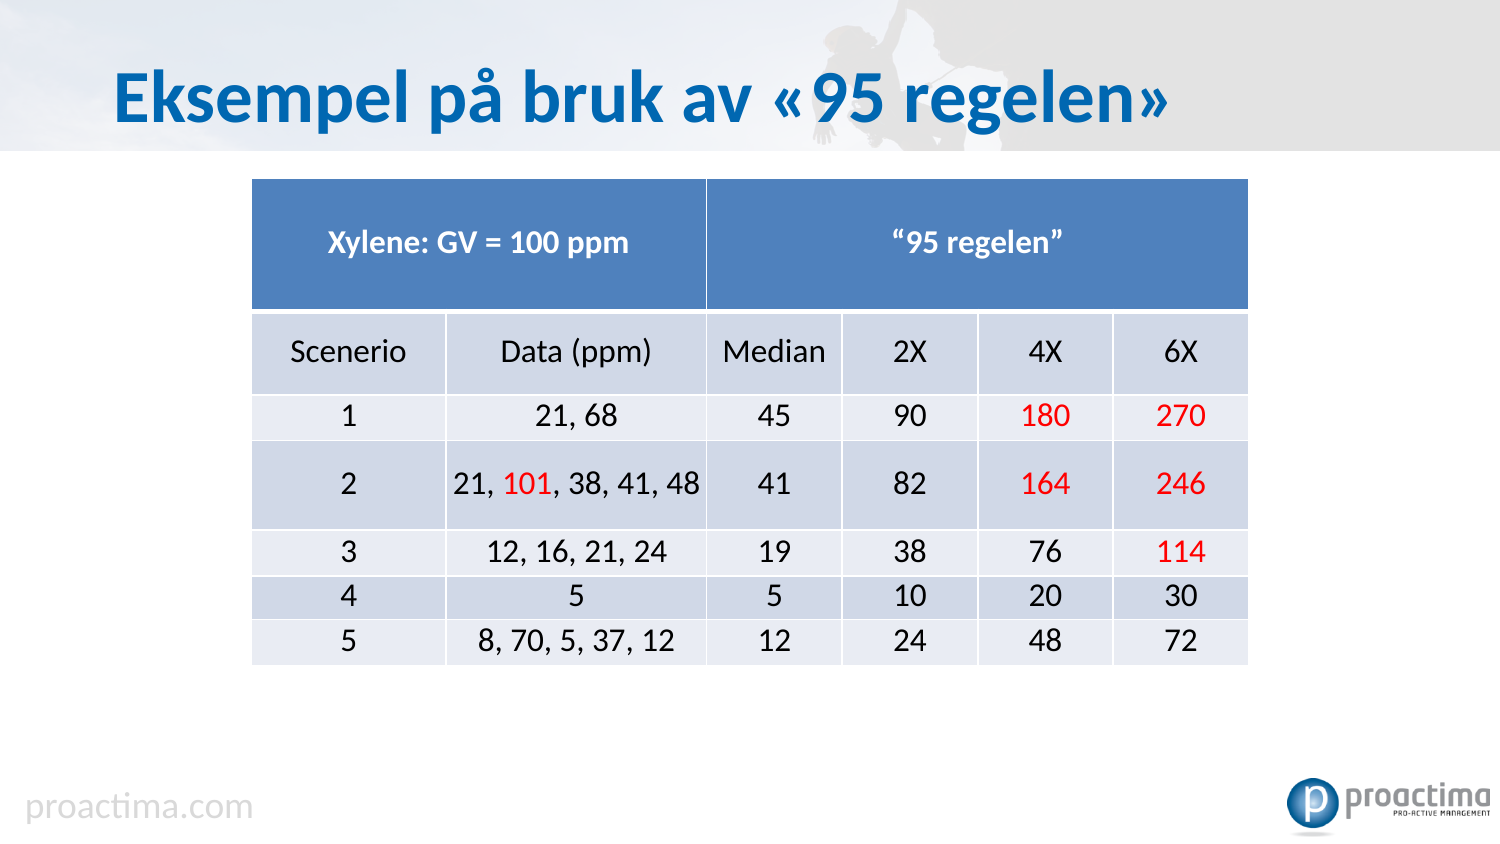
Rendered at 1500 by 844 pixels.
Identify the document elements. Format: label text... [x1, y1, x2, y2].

table_cell 164 [979, 441, 1112, 529]
table_cell 48 [979, 620, 1112, 665]
table_header Xylene: GV = 100 ppm [252, 179, 706, 309]
table_cell 72 [1114, 620, 1248, 665]
table_cell 114 [1114, 531, 1248, 575]
table_cell 4 [252, 577, 445, 619]
table_cell 76 [979, 531, 1112, 575]
table_cell 3 [252, 531, 445, 575]
table_header “95 regelen” [707, 179, 1248, 309]
table_cell 12 [707, 620, 841, 665]
table_cell 20 [979, 577, 1112, 619]
table_cell 270 [1114, 396, 1248, 440]
table_cell 12, 16, 21, 24 [447, 531, 706, 575]
table_cell 45 [707, 396, 841, 440]
table_cell 5 [252, 620, 445, 665]
picture [1287, 778, 1490, 837]
table_cell 38 [843, 531, 977, 575]
table_cell 2X [843, 314, 977, 394]
table_cell 21, 68 [447, 396, 706, 440]
title Eksempel på bruk av «95 regelen» [98, 35, 1419, 151]
table_cell 4X [979, 314, 1112, 394]
table_cell 19 [707, 531, 841, 575]
table_cell 82 [843, 441, 977, 529]
table_cell Median [707, 314, 841, 394]
table_cell 21, 101, 38, 41, 48 [447, 441, 706, 529]
table_cell 180 [979, 396, 1112, 440]
table_cell 246 [1114, 441, 1248, 529]
table_cell Data (ppm) [447, 314, 706, 394]
table_cell 90 [843, 396, 977, 440]
table_cell 1 [252, 396, 445, 440]
table_cell 10 [843, 577, 977, 619]
table_cell 5 [707, 577, 841, 619]
table_cell 24 [843, 620, 977, 665]
table_cell 8, 70, 5, 37, 12 [447, 620, 706, 665]
table_cell 2 [252, 441, 445, 529]
table_cell Scenerio [252, 314, 445, 394]
table_cell 6X [1114, 314, 1248, 394]
table_cell 30 [1114, 577, 1248, 619]
table_cell 5 [447, 577, 706, 619]
table_cell 41 [707, 441, 841, 529]
